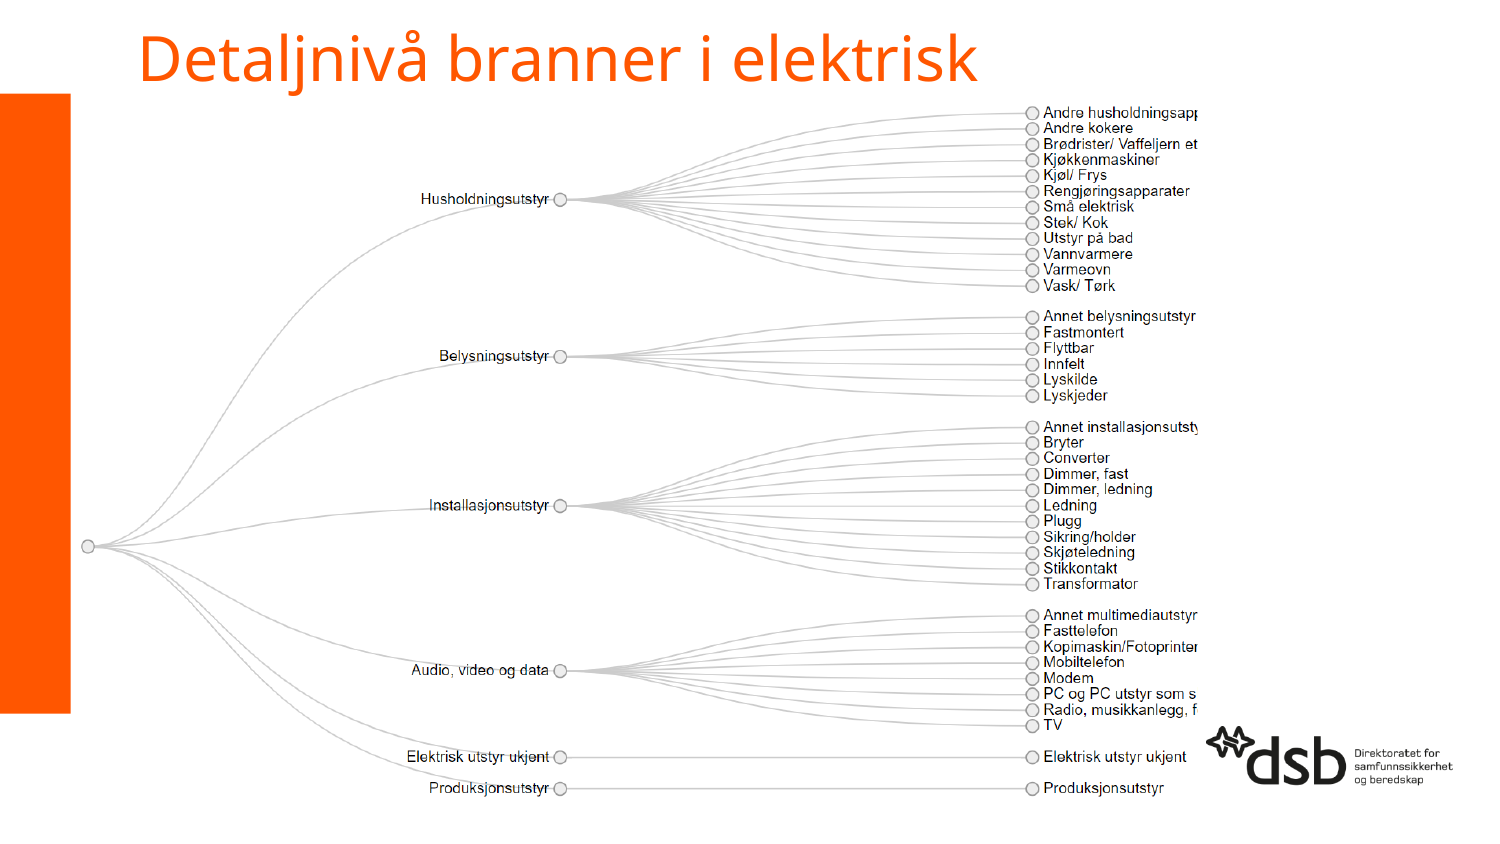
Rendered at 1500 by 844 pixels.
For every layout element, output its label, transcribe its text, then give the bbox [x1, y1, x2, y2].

picture [1206, 726, 1500, 844]
title Detaljnivå branner i elektrisk utstyr [137, 18, 1165, 97]
picture [76, 98, 1202, 810]
